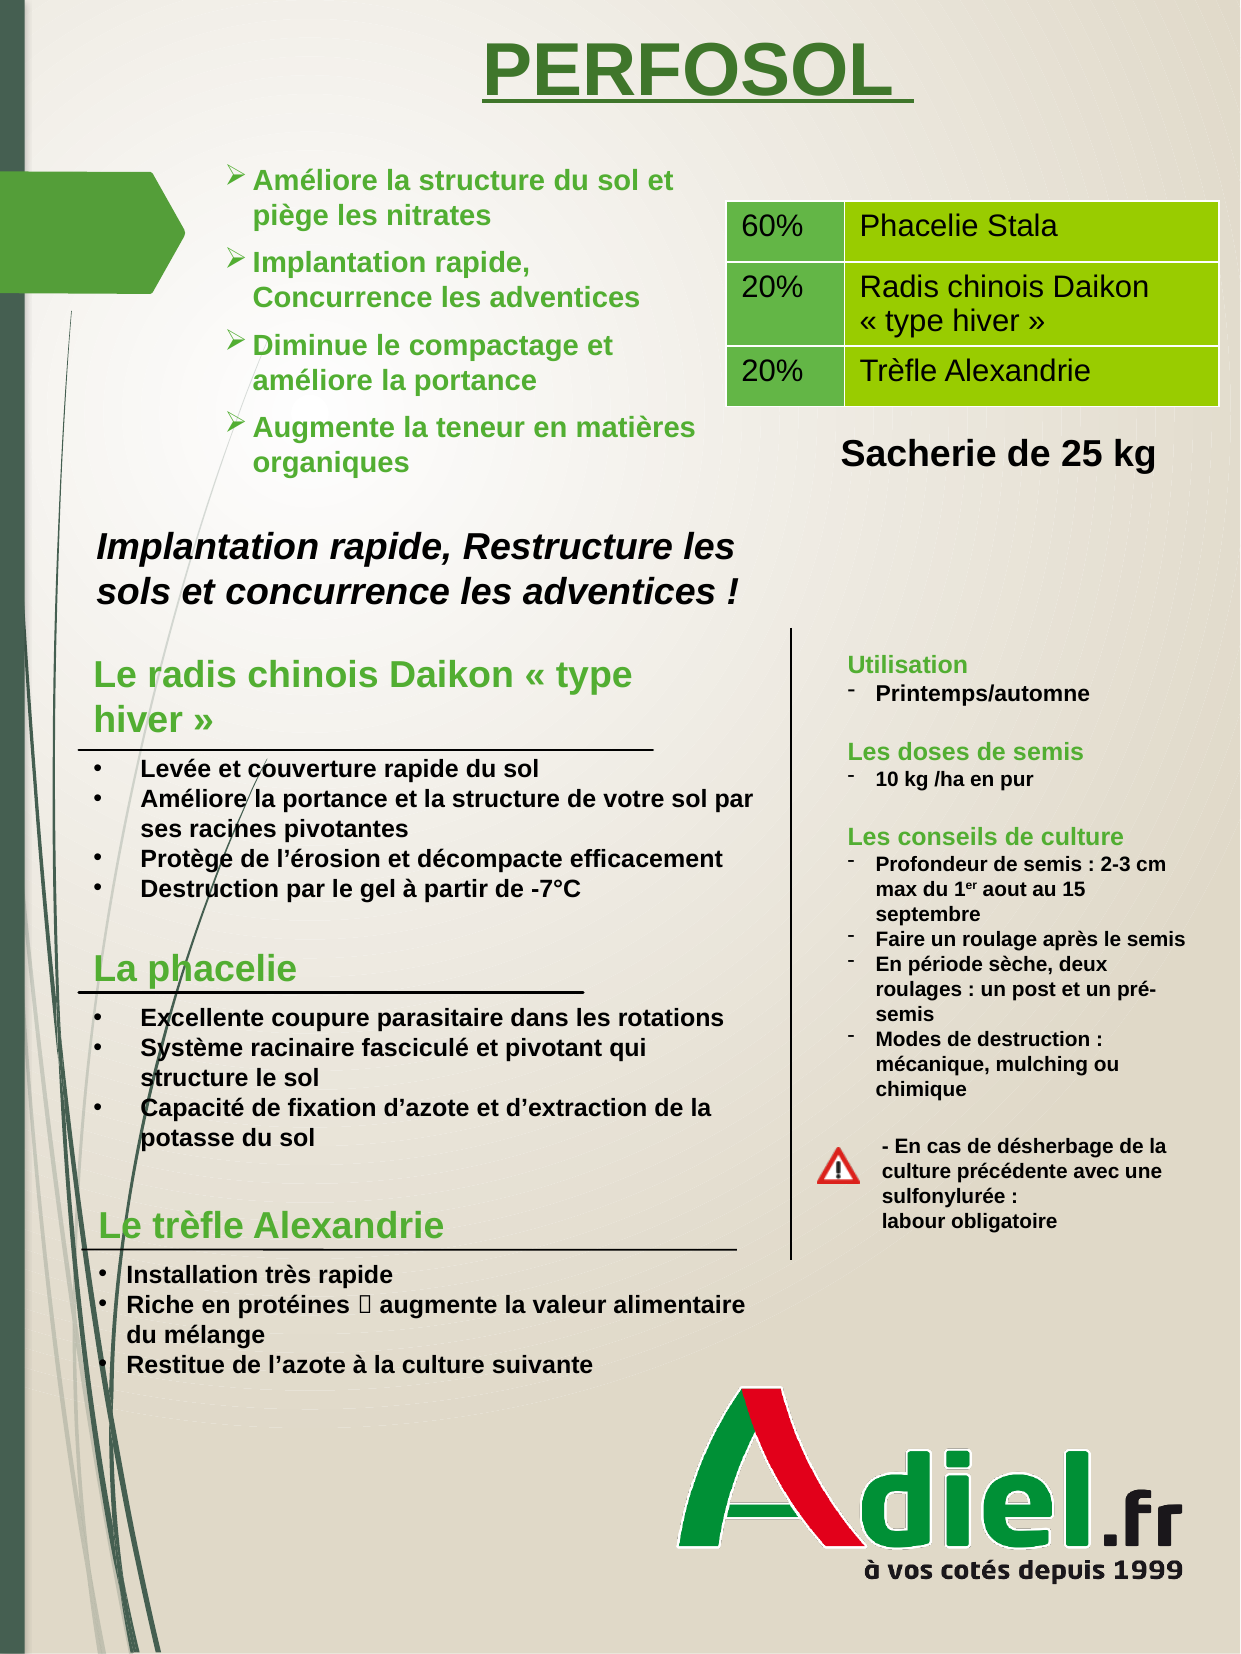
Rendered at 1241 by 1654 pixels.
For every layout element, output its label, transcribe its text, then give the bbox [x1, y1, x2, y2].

table_header Phacelie Stala [845, 202, 1218, 261]
picture [652, 1361, 1208, 1611]
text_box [790, 627, 1226, 1285]
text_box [81, 1193, 769, 1462]
text_box Améliore la structure du sol et piège les nitrates Implantation rapide, Concurrence les adventices Diminue le compactage et améliore la portance Augmente la teneur en matières organiques [213, 154, 723, 367]
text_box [78, 936, 767, 1132]
text_box Implantation rapide, Restructure les sols et concurrence les adventices ! [81, 514, 779, 620]
text_box Sacherie de 25 kg [825, 421, 1173, 482]
table_cell Radis chinois Daikon « type hiver » [845, 263, 1218, 345]
table_cell 20% [727, 263, 844, 345]
table_cell 20% [727, 347, 844, 406]
text_box PERFOSOL [471, 22, 885, 113]
table_cell Trèfle Alexandrie [845, 347, 1218, 406]
table_header 60% [727, 202, 844, 261]
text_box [78, 642, 777, 913]
